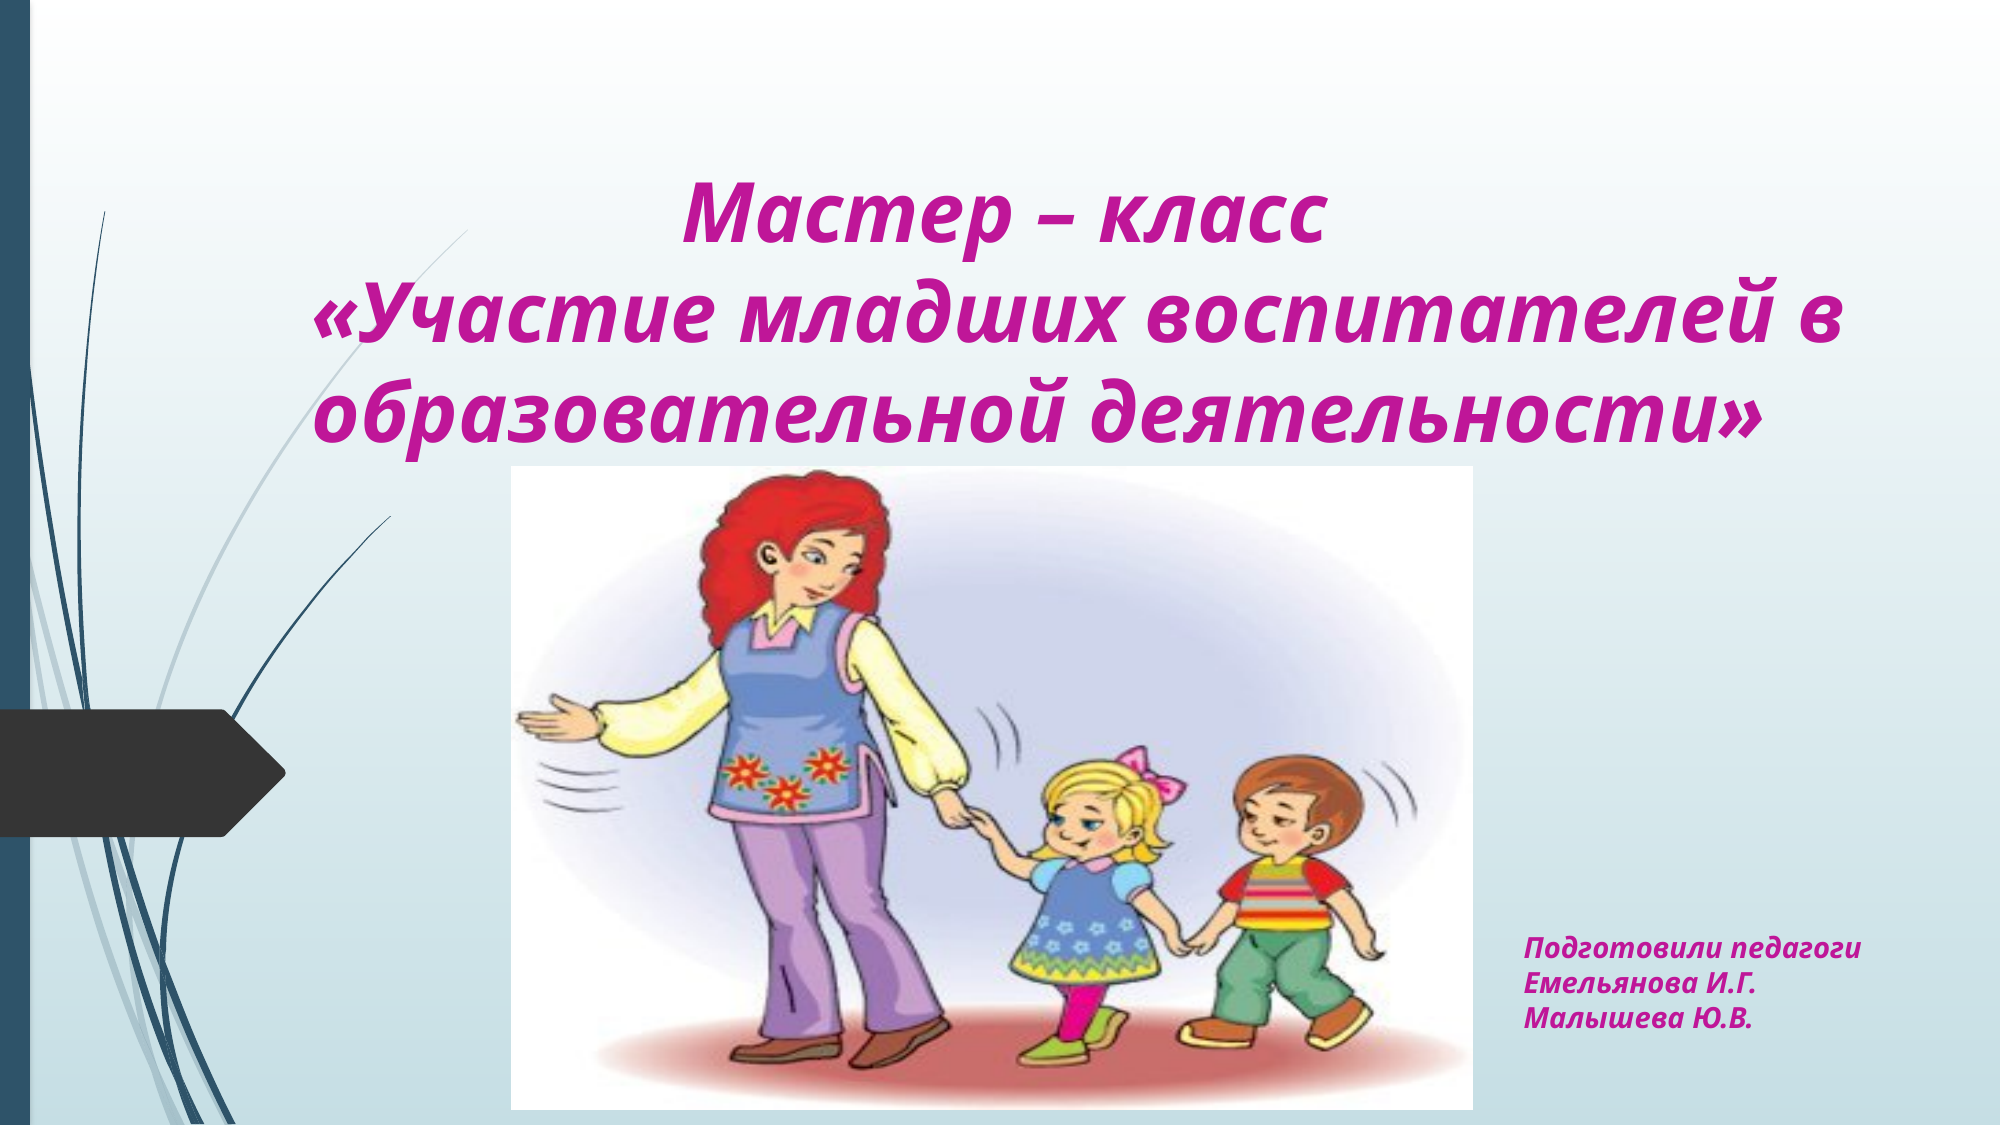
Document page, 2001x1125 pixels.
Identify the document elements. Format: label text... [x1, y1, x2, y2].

picture [511, 465, 1473, 1110]
title Мастер – класс «Участие младших воспитателей в образовательной деятельности» [296, 112, 1888, 467]
text_box Подготовили педагоги Емельянова И.Г. Малышева Ю.В. [1508, 921, 1970, 1042]
